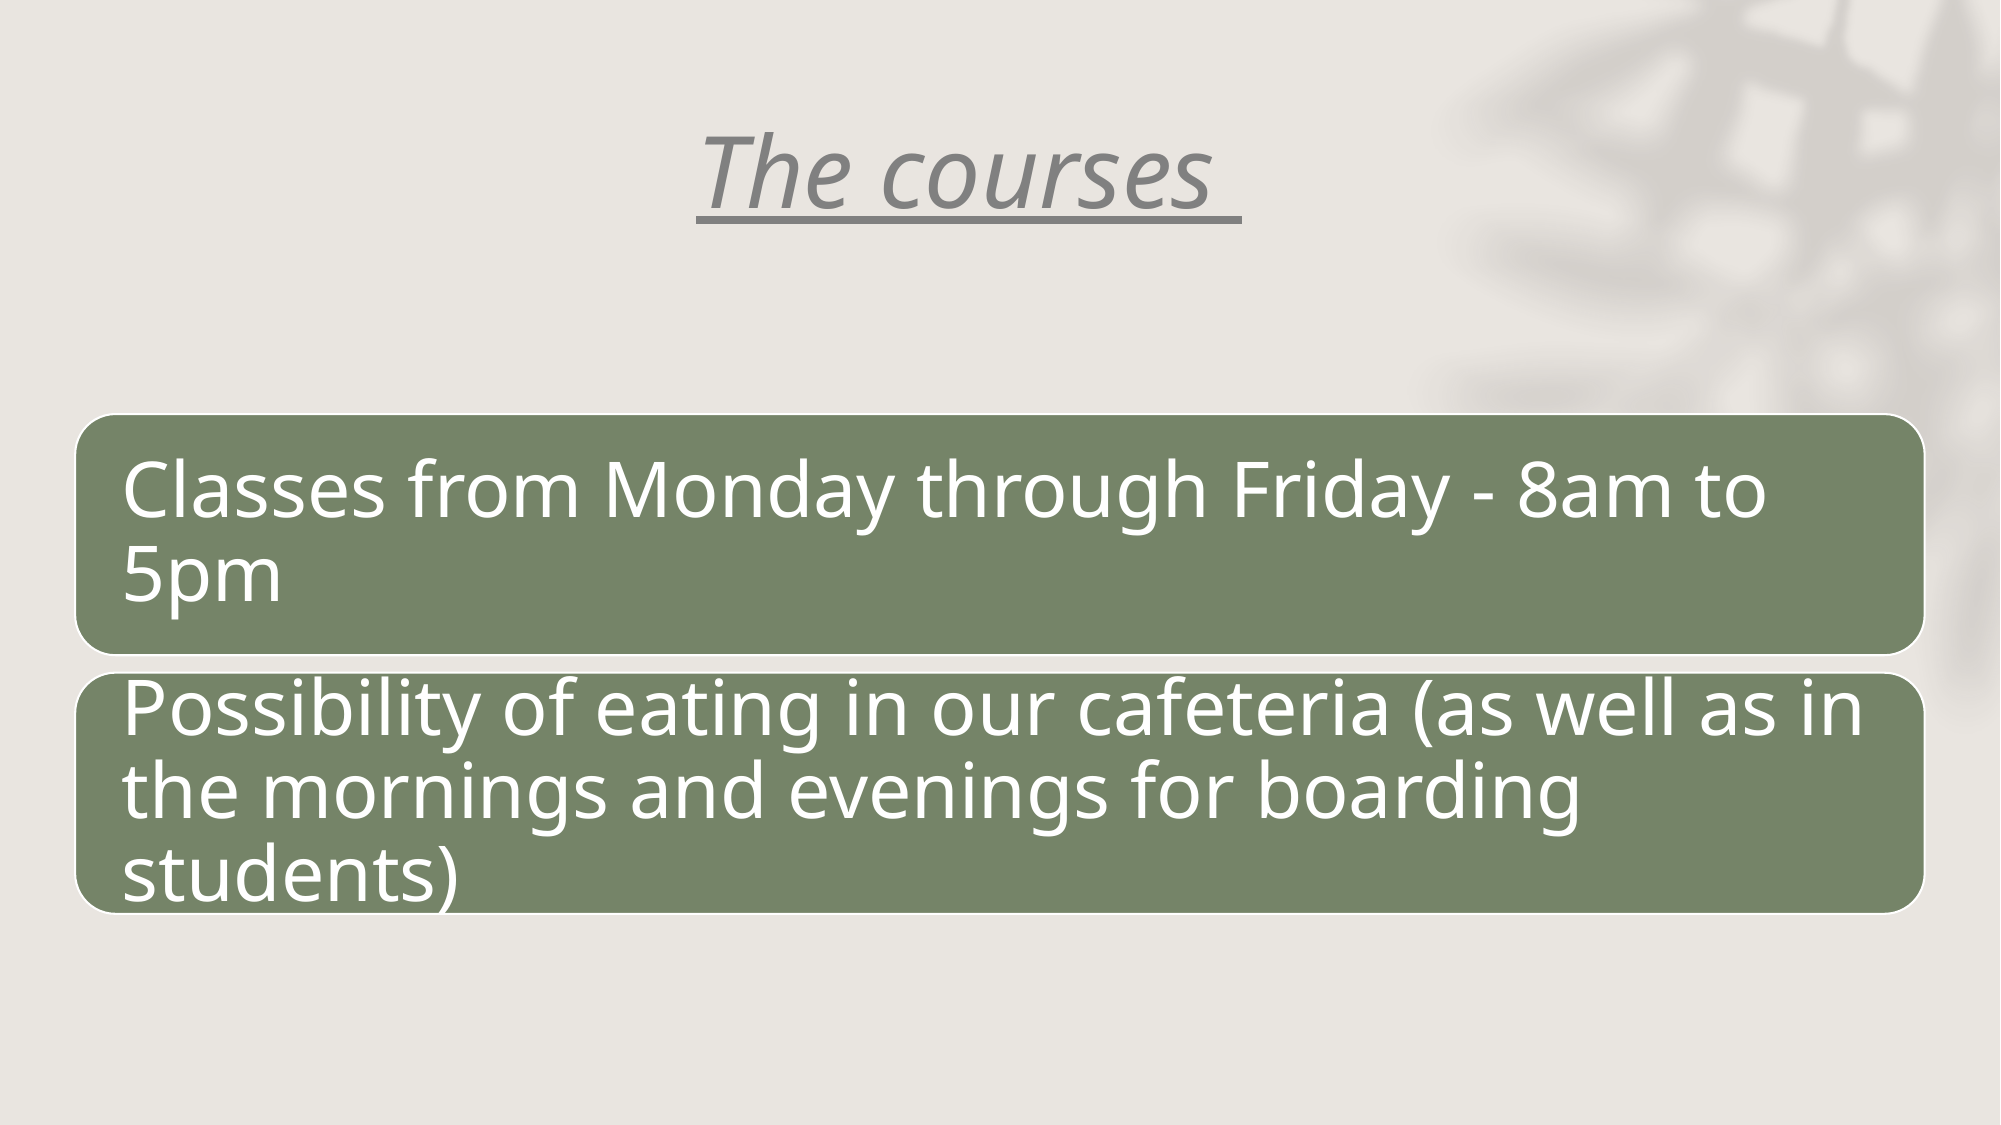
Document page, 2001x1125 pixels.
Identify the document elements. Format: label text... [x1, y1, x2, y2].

title The courses [75, 60, 1863, 278]
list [75, 319, 1925, 1009]
